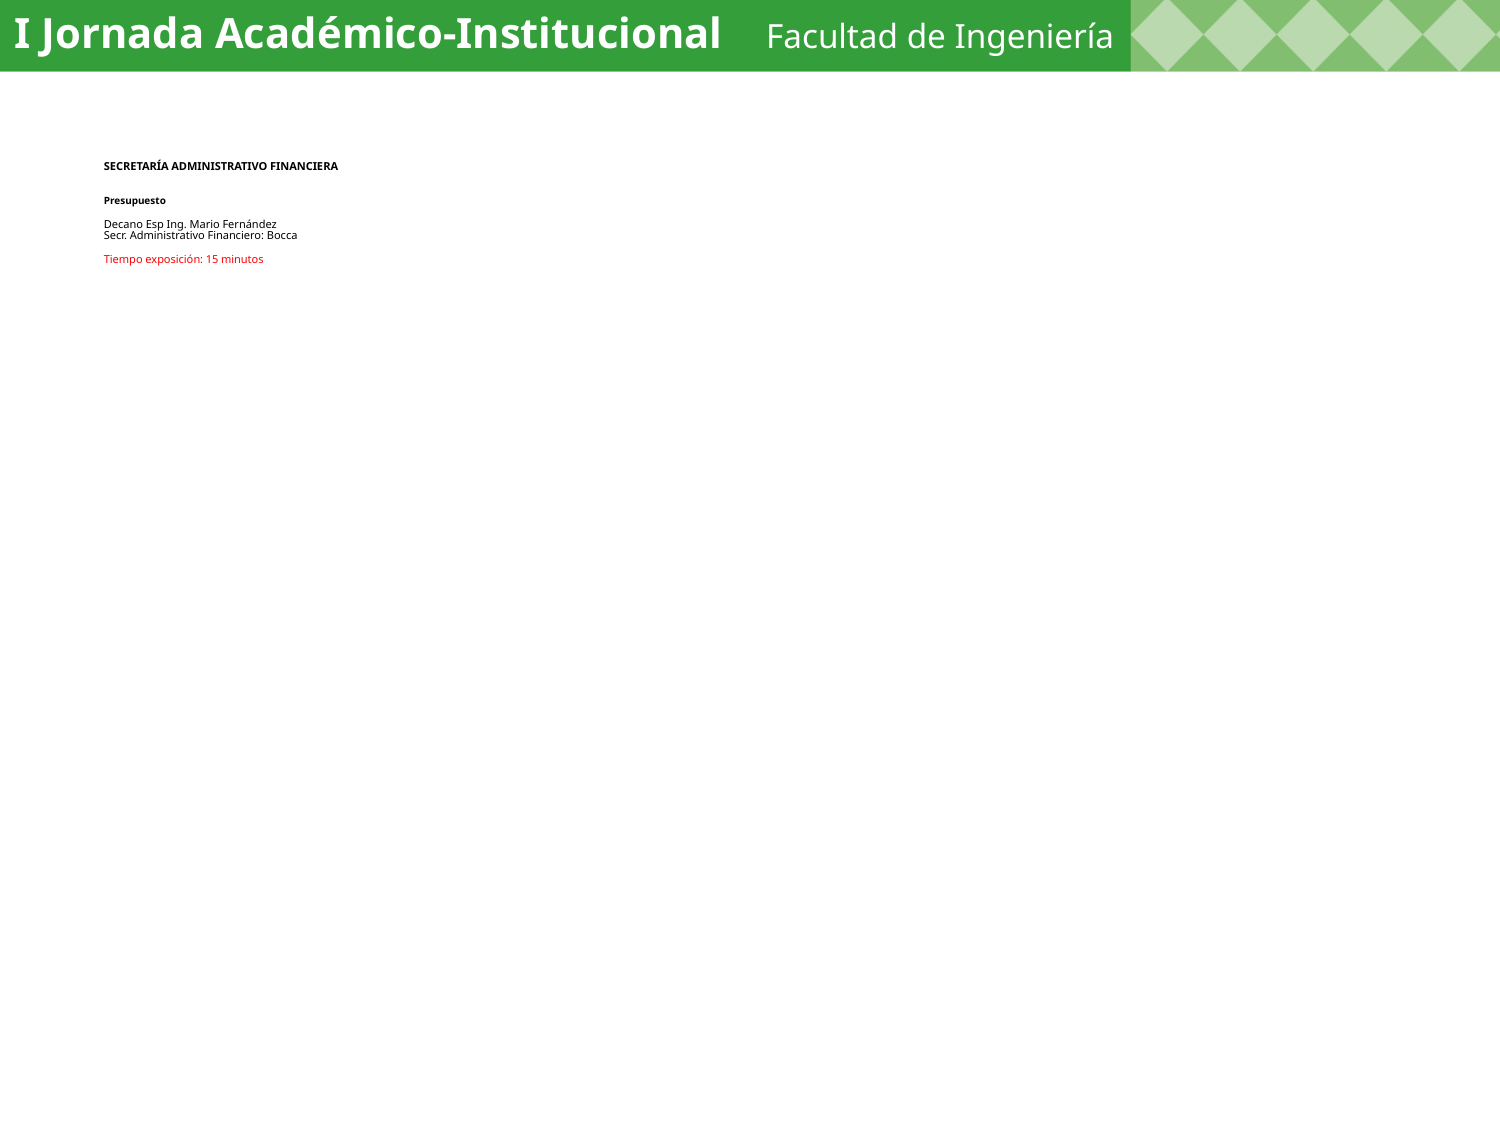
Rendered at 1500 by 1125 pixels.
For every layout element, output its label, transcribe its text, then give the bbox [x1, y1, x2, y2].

title SECRETARÍA ADMINISTRATIVO FINANCIERA Presupuesto Decano Esp Ing. Mario Fernández Secr. Administrativo Financiero: Bocca Tiempo exposición: 15 minutos [88, 113, 1460, 291]
picture [0, 0, 1500, 72]
